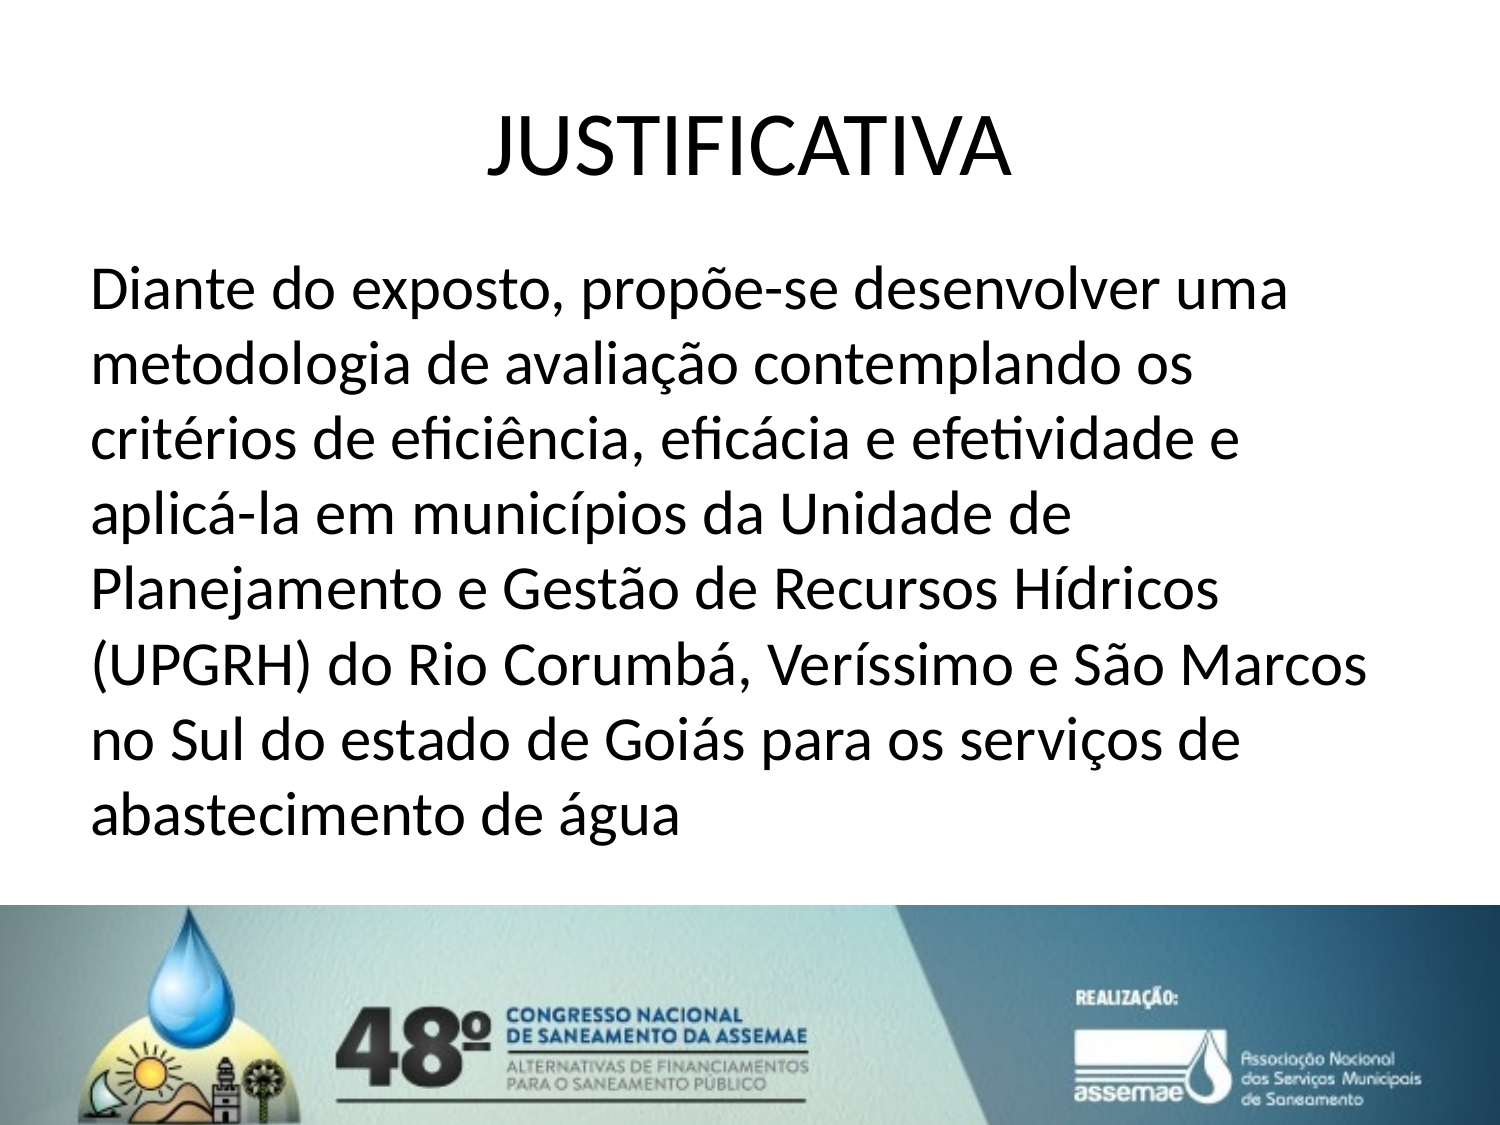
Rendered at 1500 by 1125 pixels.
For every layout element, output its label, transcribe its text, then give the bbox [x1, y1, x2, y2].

picture [0, 905, 1500, 1125]
list Diante do exposto, propõe-se desenvolver uma metodologia de avaliação contemplando os critérios de eficiência, eficácia e efetividade e aplicá-la em municípios da Unidade de Planejamento e Gestão de Recursos Hídricos (UPGRH) do Rio Corumbá, Veríssimo e São Marcos no Sul do estado de Goiás para os serviços de abastecimento de água [75, 238, 1425, 858]
title JUSTIFICATIVA [75, 45, 1425, 233]
